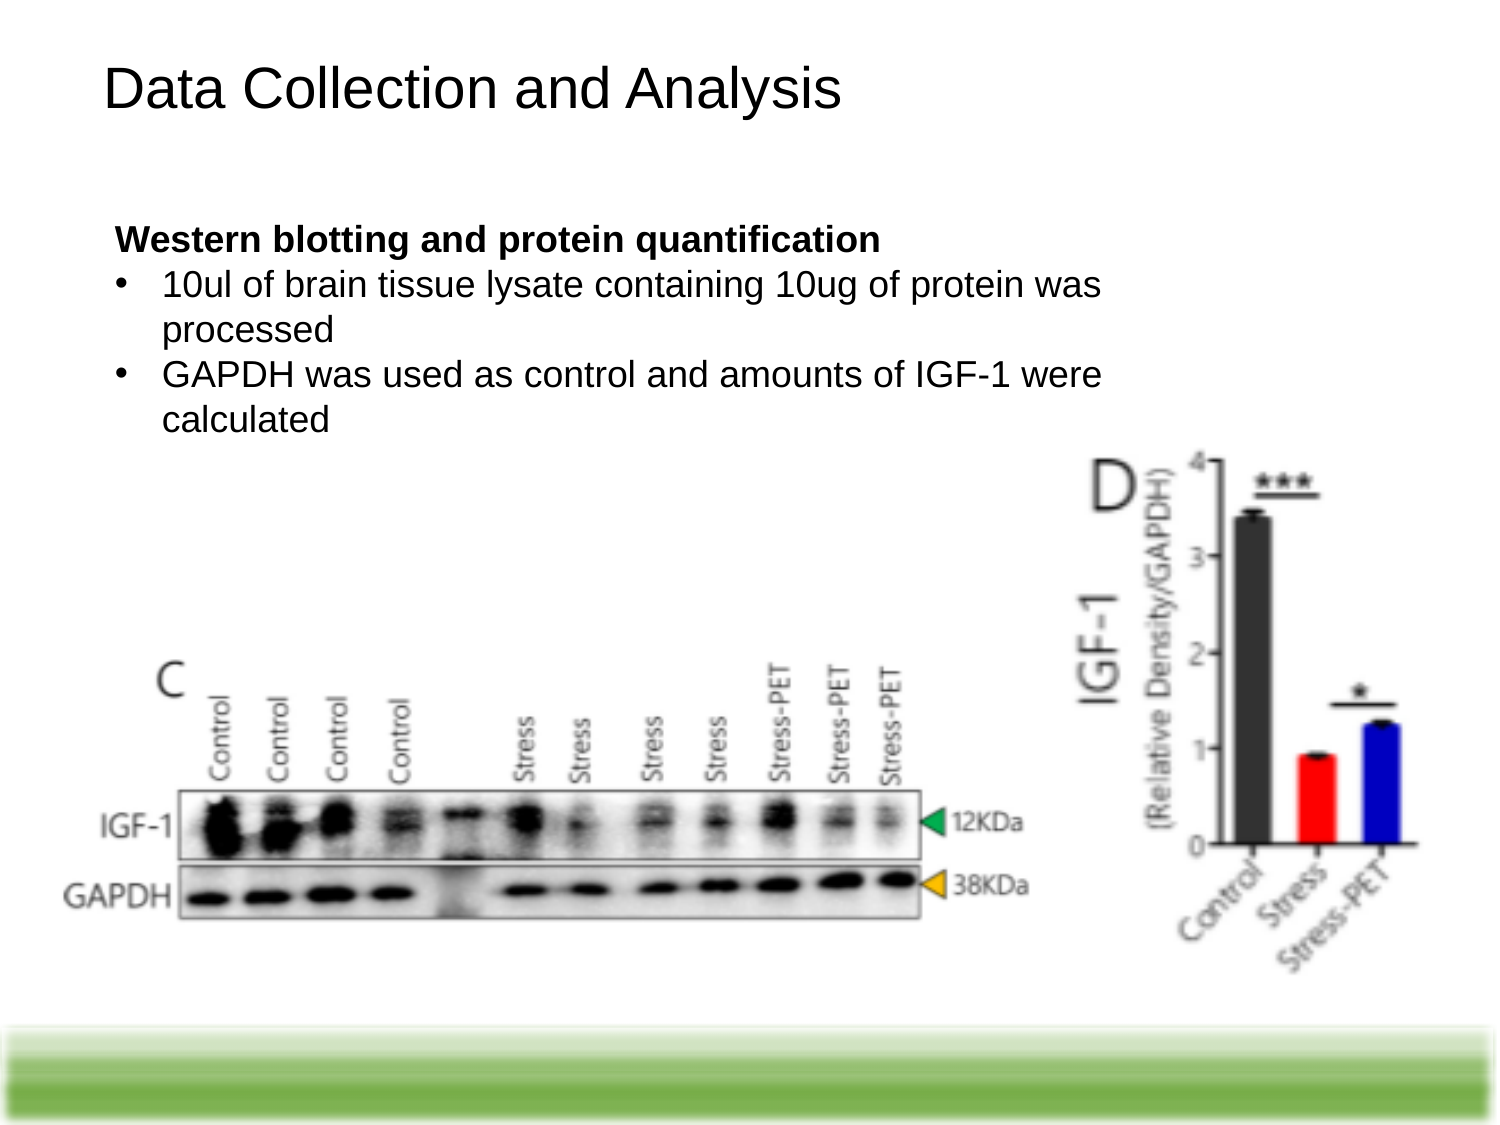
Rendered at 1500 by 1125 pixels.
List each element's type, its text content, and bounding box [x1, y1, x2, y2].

text_box Western blotting and protein quantification 10ul of brain tissue lysate containing 10ug of protein was processed GAPDH was used as control and amounts of IGF-1 were calculated [100, 208, 1152, 493]
text_box Data Collection and Analysis [88, 42, 1069, 128]
picture [52, 426, 1481, 1000]
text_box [0, 1024, 1495, 1125]
